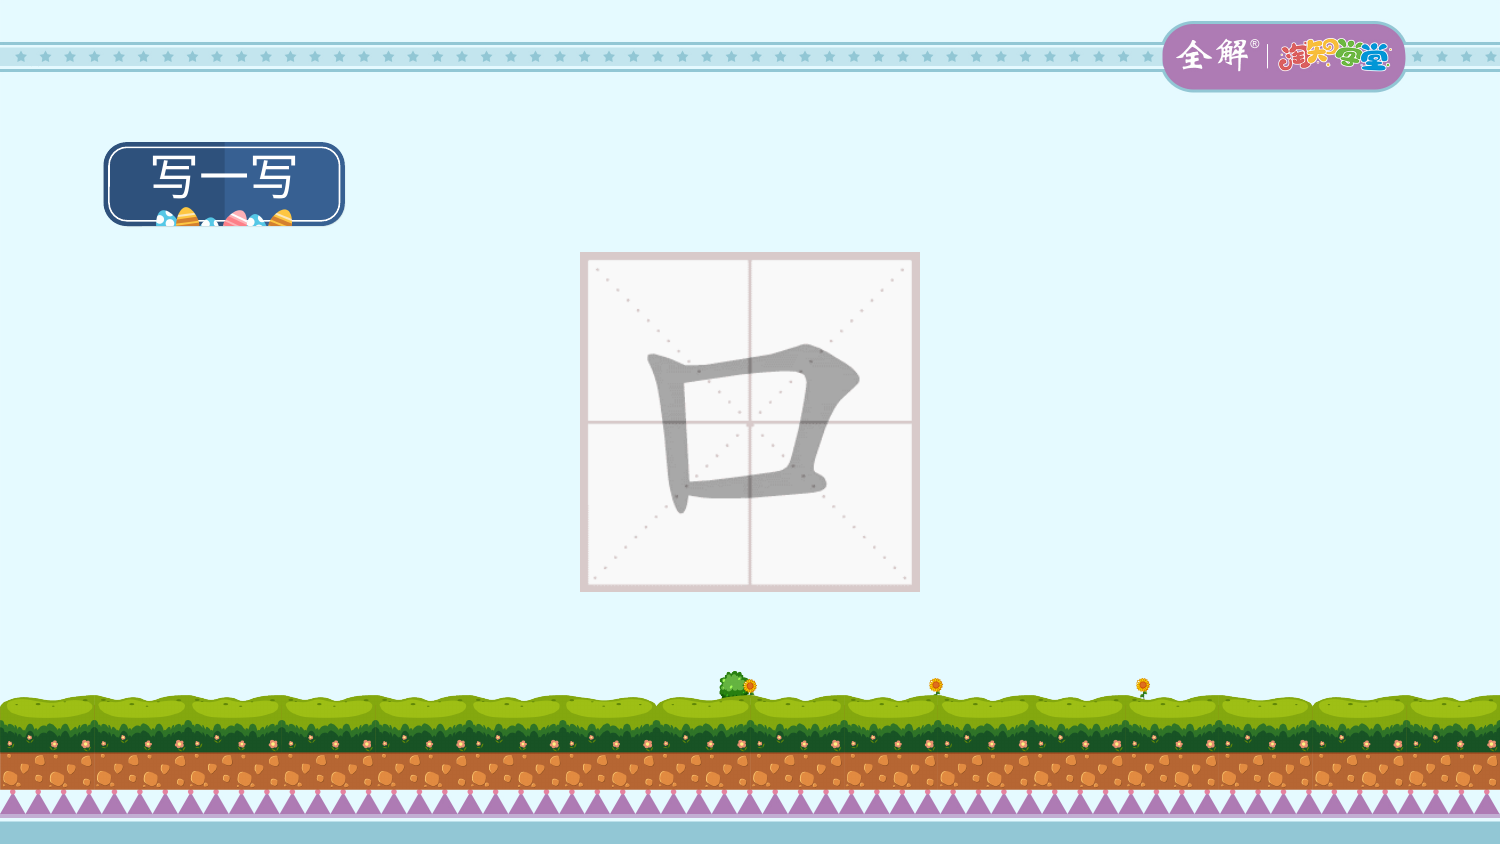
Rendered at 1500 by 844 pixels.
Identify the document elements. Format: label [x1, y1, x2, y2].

text_box [103, 138, 345, 227]
picture [0, 0, 1500, 844]
